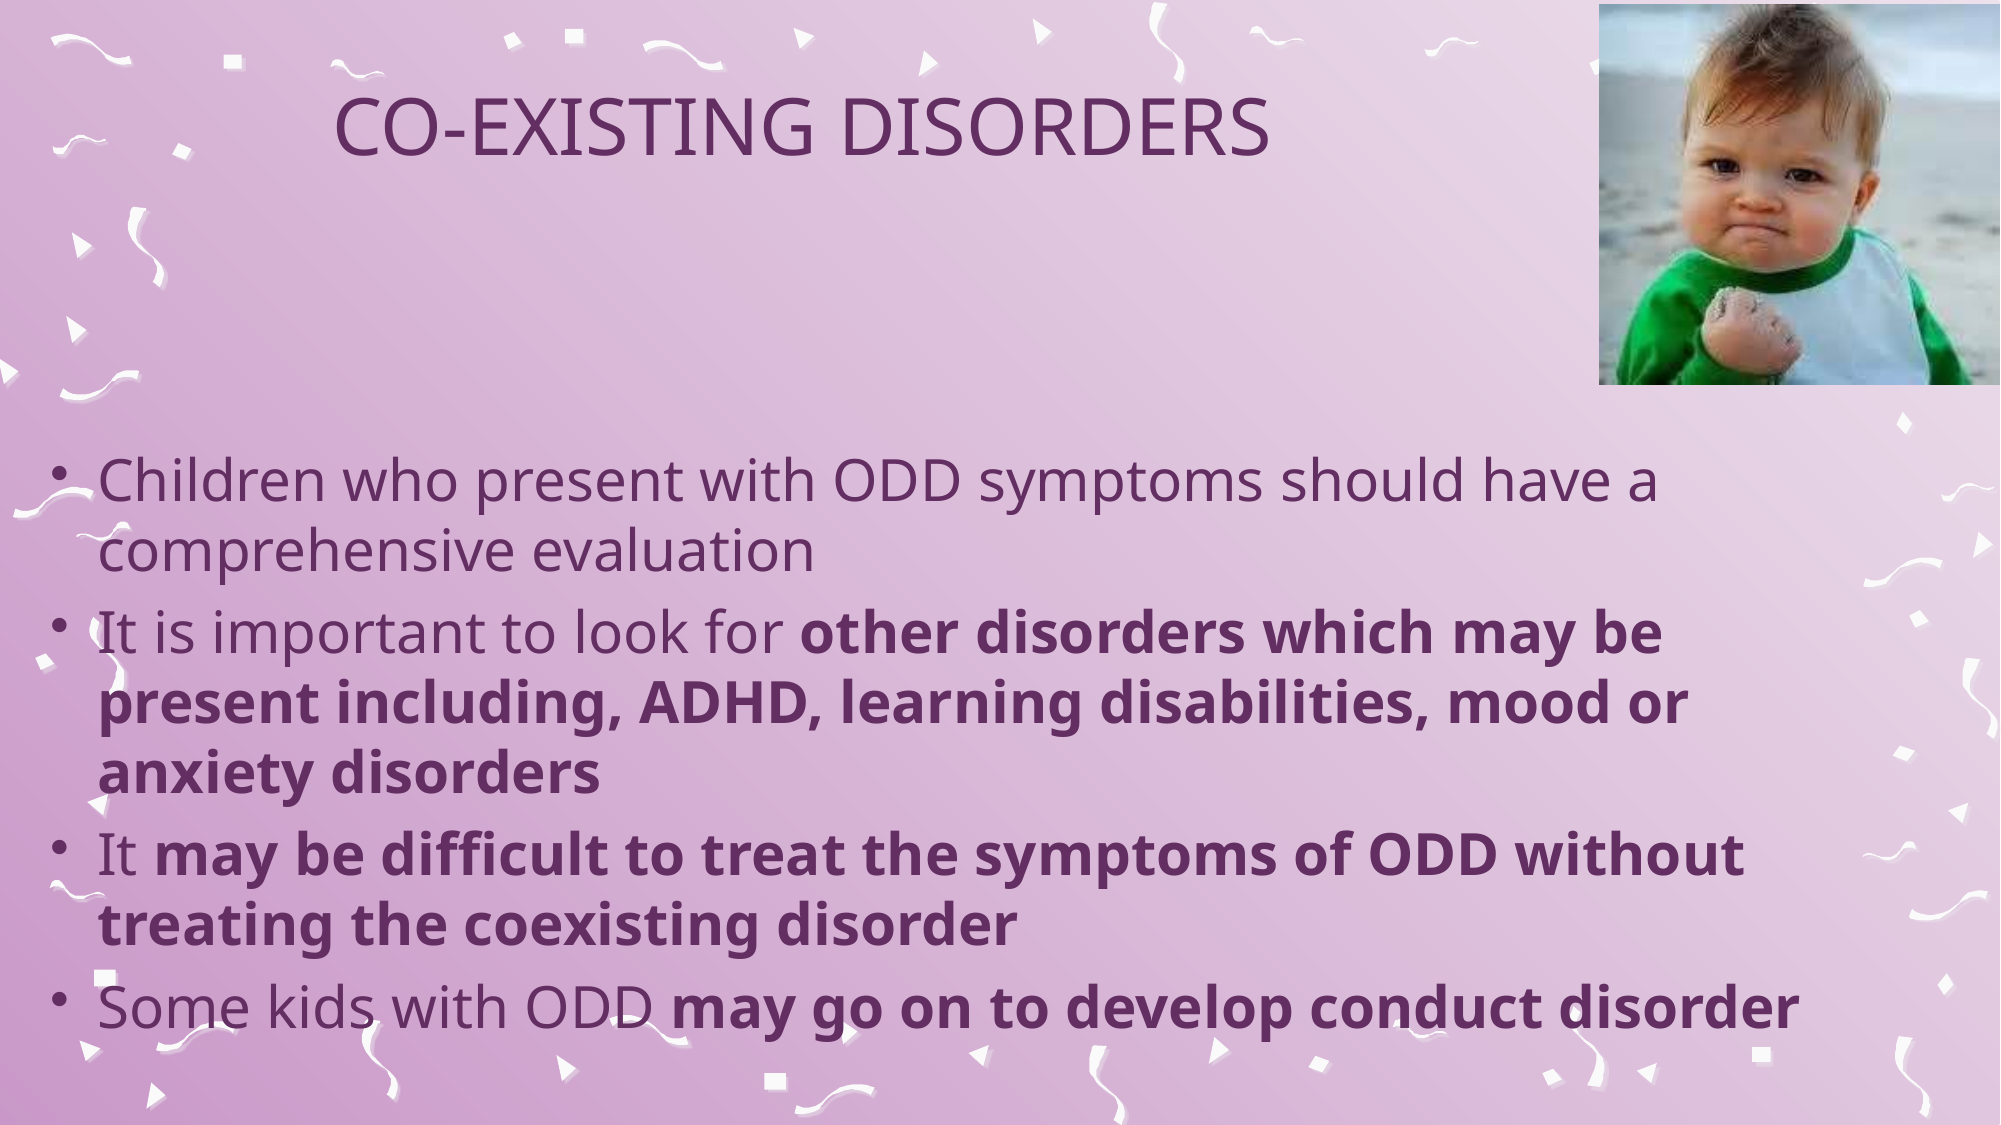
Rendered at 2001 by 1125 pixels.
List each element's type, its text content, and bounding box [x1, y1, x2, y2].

list Children who present with ODD symptoms should have a comprehensive evaluation It is important to look for other disorders which may be present including, ADHD, learning disabilities, mood or anxiety disorders It may be difficult to treat the symptoms of ODD without treating the coexisting disorder Some kids with ODD may go on to develop conduct disorder [37, 435, 1850, 1125]
picture [1599, 3, 2000, 386]
title Co-existing Disorders [324, 45, 1593, 172]
